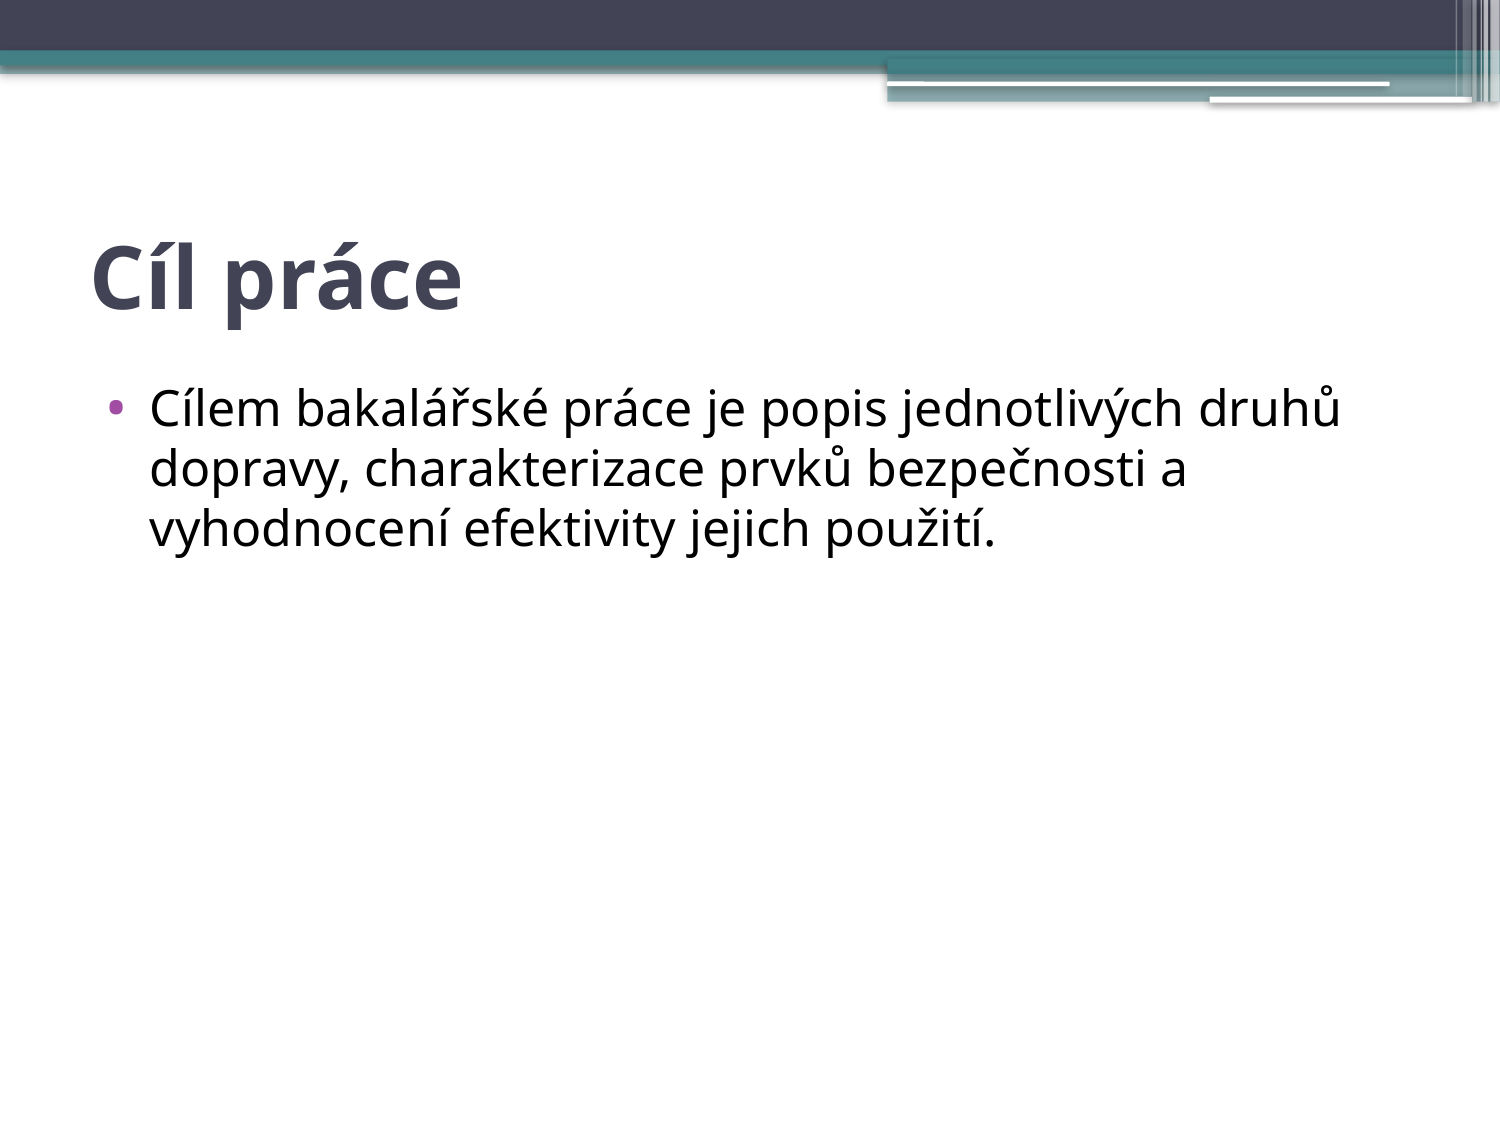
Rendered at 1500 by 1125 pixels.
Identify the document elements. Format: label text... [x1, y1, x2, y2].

list Cílem bakalářské práce je popis jednotlivých druhů dopravy, charakterizace prvků bezpečnosti a vyhodnocení efektivity jejich použití. [75, 368, 1425, 1079]
title Cíl práce [75, 187, 1425, 363]
